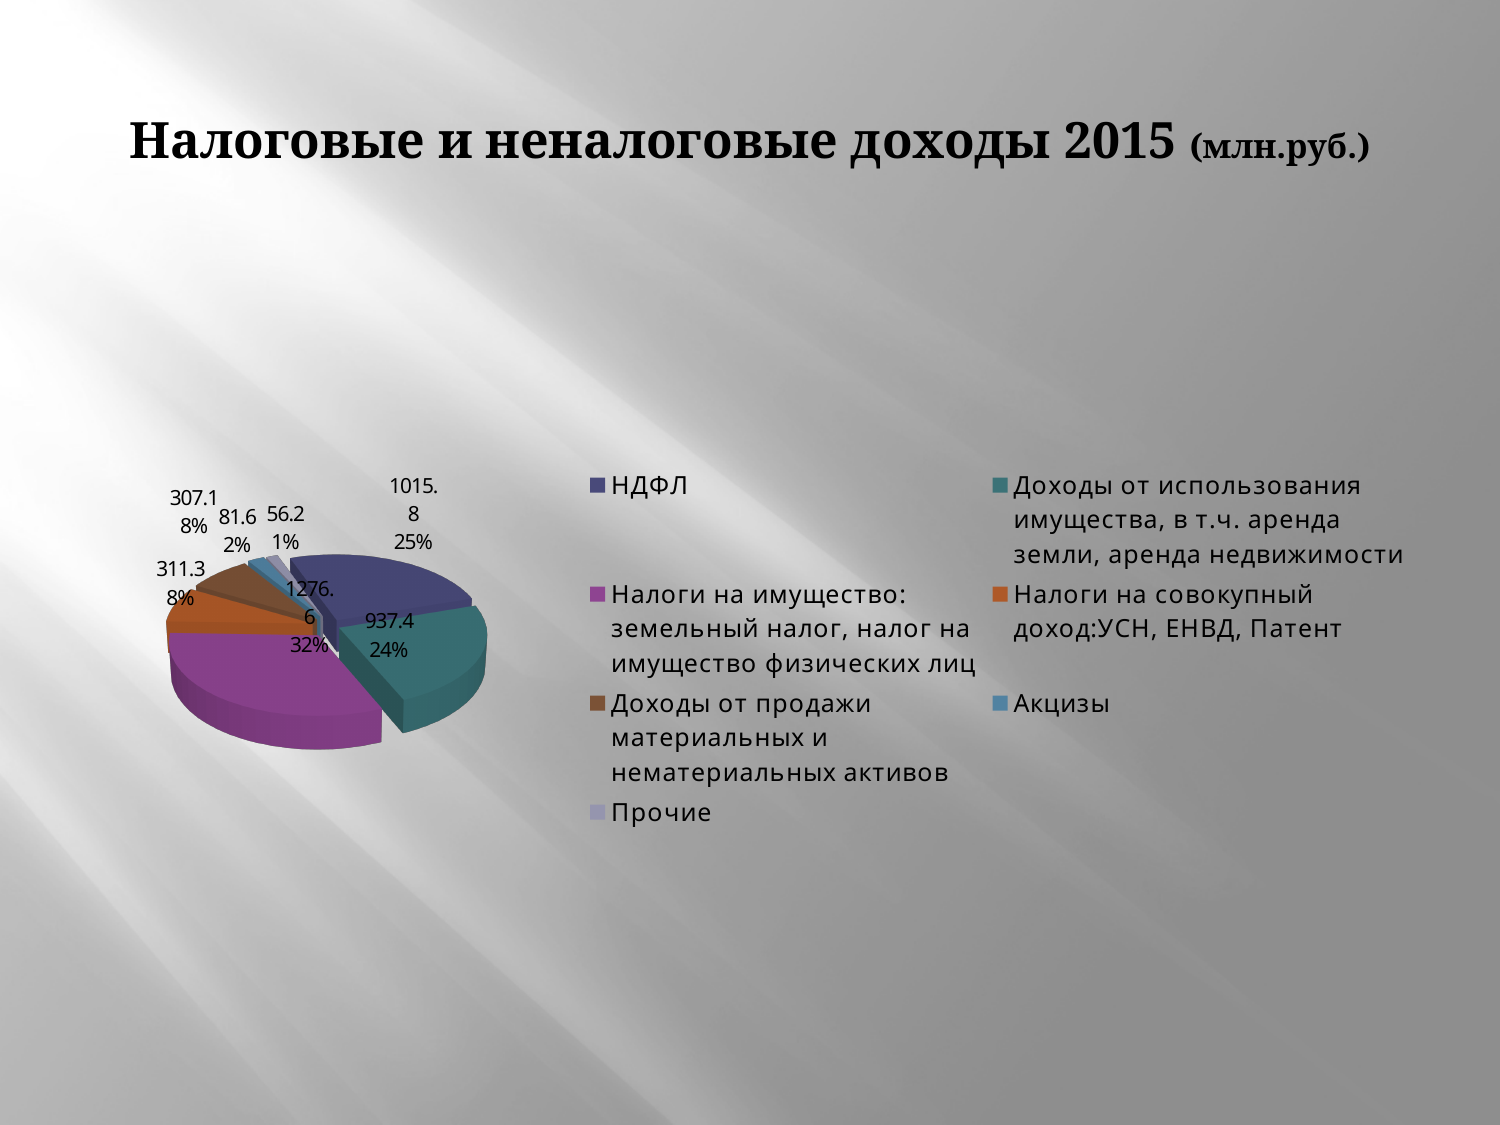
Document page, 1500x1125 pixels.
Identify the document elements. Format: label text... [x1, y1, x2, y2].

chart [74, 262, 1426, 1036]
title Налоговые и неналоговые доходы 2015 (млн.руб.) [75, 45, 1425, 233]
